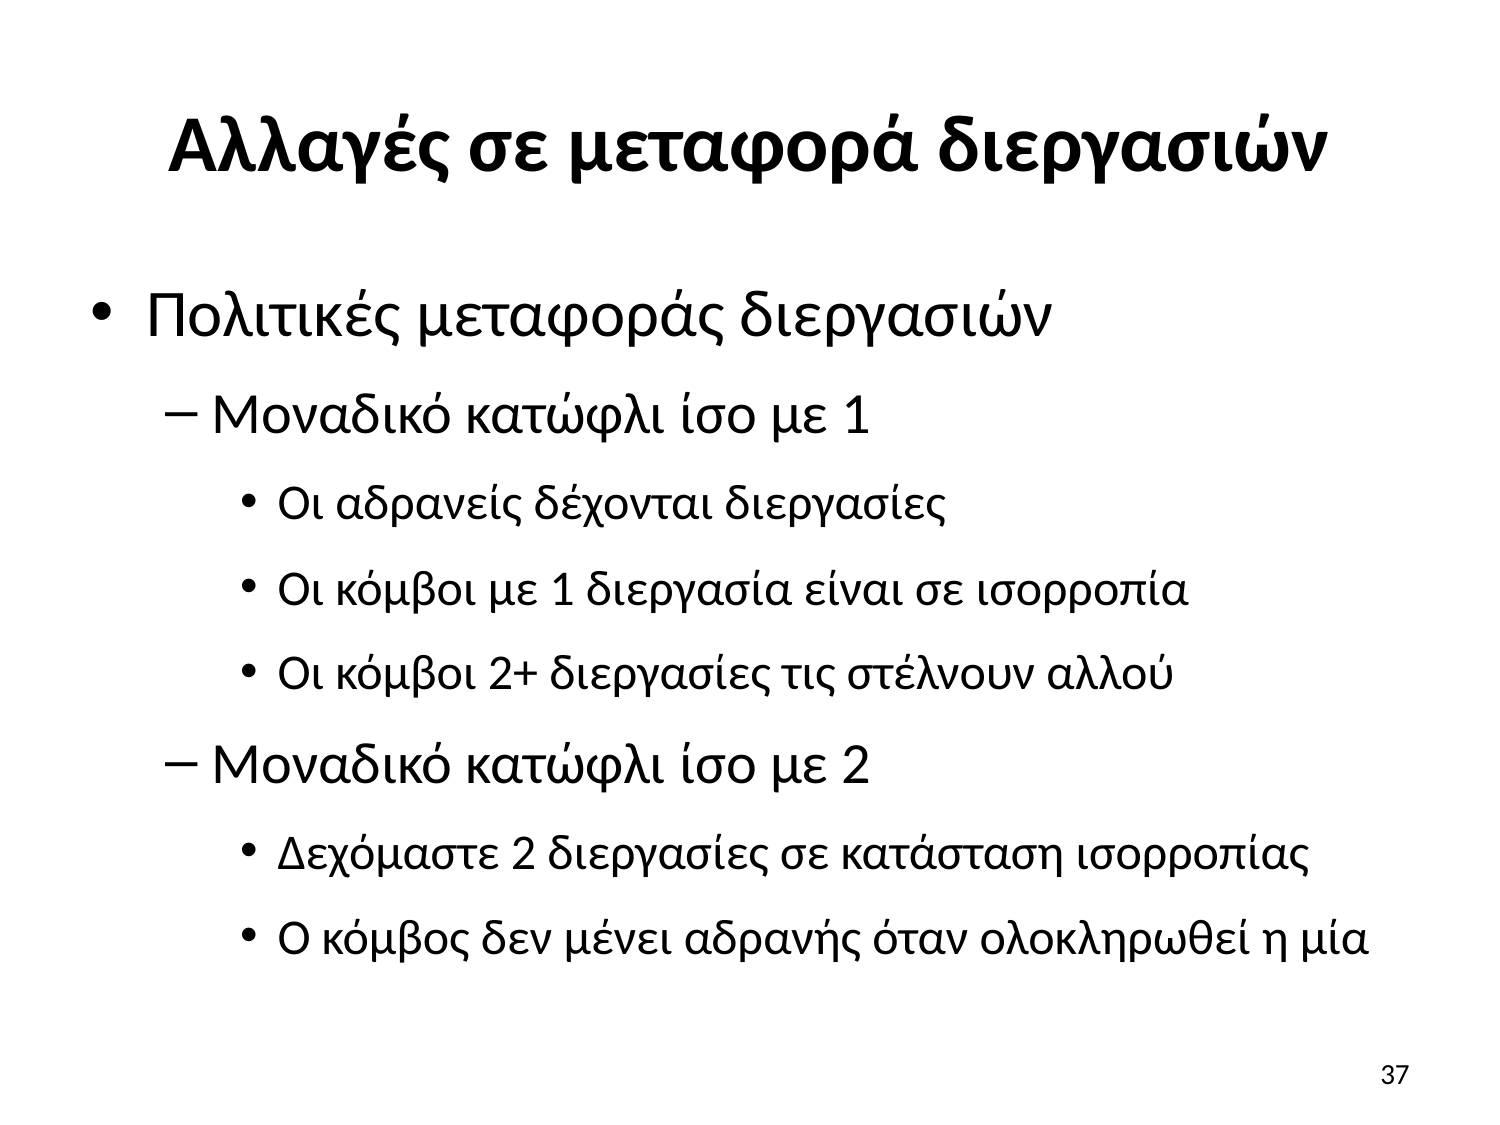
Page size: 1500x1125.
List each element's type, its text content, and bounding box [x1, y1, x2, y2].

title Αλλαγές σε μεταφορά διεργασιών [75, 45, 1425, 233]
slide_number 37 [1074, 1042, 1425, 1103]
list Πολιτικές μεταφοράς διεργασιών Μοναδικό κατώφλι ίσο με 1 Οι αδρανείς δέχονται διεργασίες Οι κόμβοι με 1 διεργασία είναι σε ισορροπία Οι κόμβοι 2+ διεργασίες τις στέλνουν αλλού Μοναδικό κατώφλι ίσο με 2 Δεχόμαστε 2 διεργασίες σε κατάσταση ισορροπίας Ο κόμβος δεν μένει αδρανής όταν ολοκληρωθεί η μία [75, 262, 1425, 1005]
